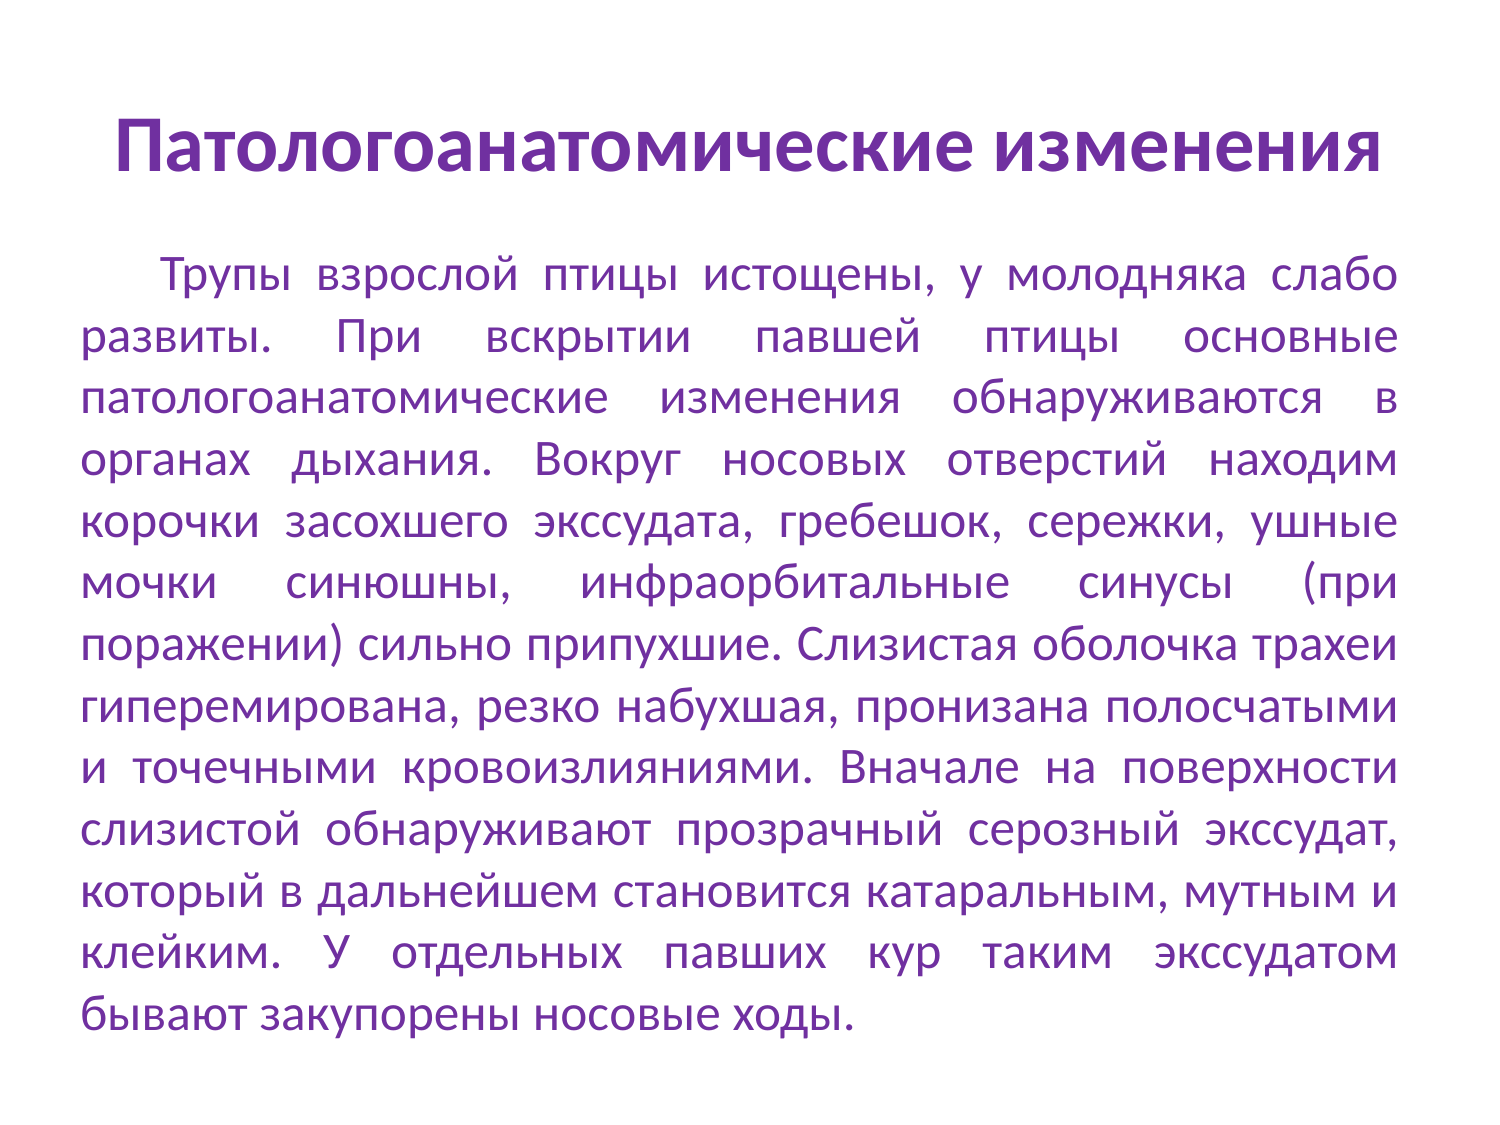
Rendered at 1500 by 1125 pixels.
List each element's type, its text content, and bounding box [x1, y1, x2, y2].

list Трупы взрослой птицы истощены, у молодняка слабо развиты. При вскрытии павшей птицы основные патологоанатомические изменения обнаруживаются в органах дыхания. Вокруг носовых отверстий находим корочки засохшего экссудата, гребешок, сережки, ушные мочки синюшны, инфраорбитальные синусы (при поражении) сильно припухшие. Слизистая оболочка трахеи гиперемирована, резко набухшая, пронизана полосчатыми и точечными кровоизлияниями. Вначале на поверхности слизистой обнаруживают прозрачный серозный экссудат, который в дальнейшем становится катаральным, мутным и клейким. У отдельных павших кур таким экссудатом бывают закупорены носовые ходы. [64, 231, 1415, 1064]
title Патологоанатомические изменения [75, 45, 1425, 233]
